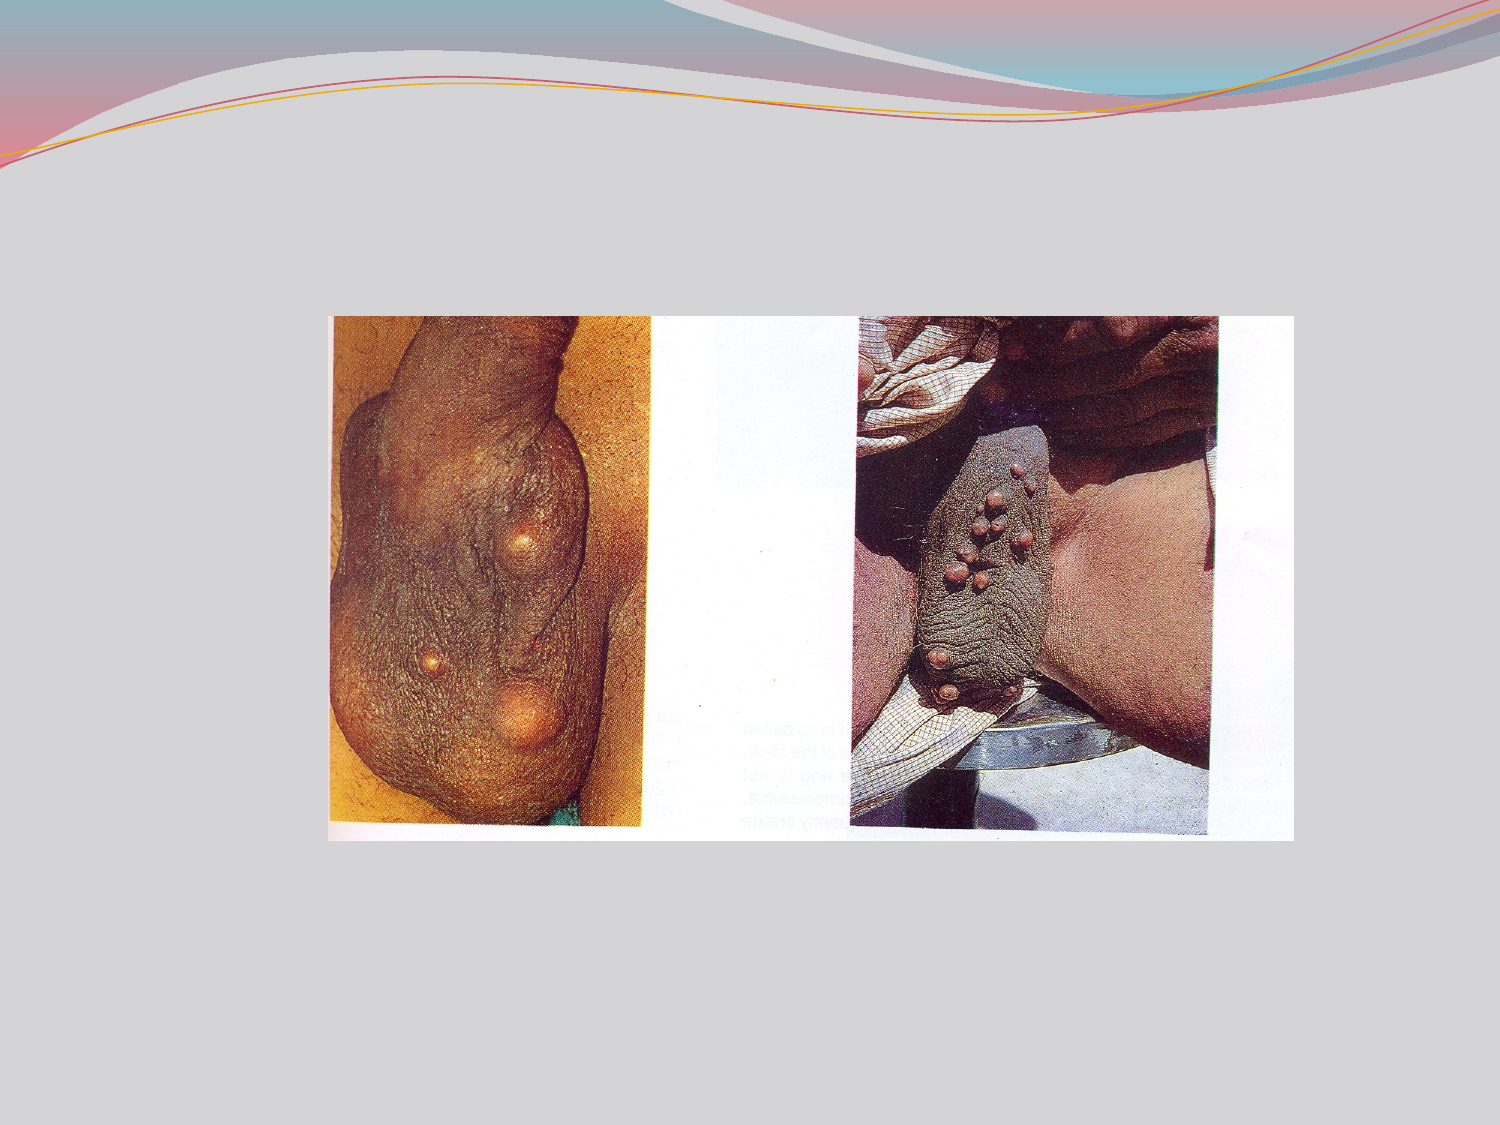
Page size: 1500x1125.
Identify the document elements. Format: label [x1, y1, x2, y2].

picture [327, 316, 1295, 841]
